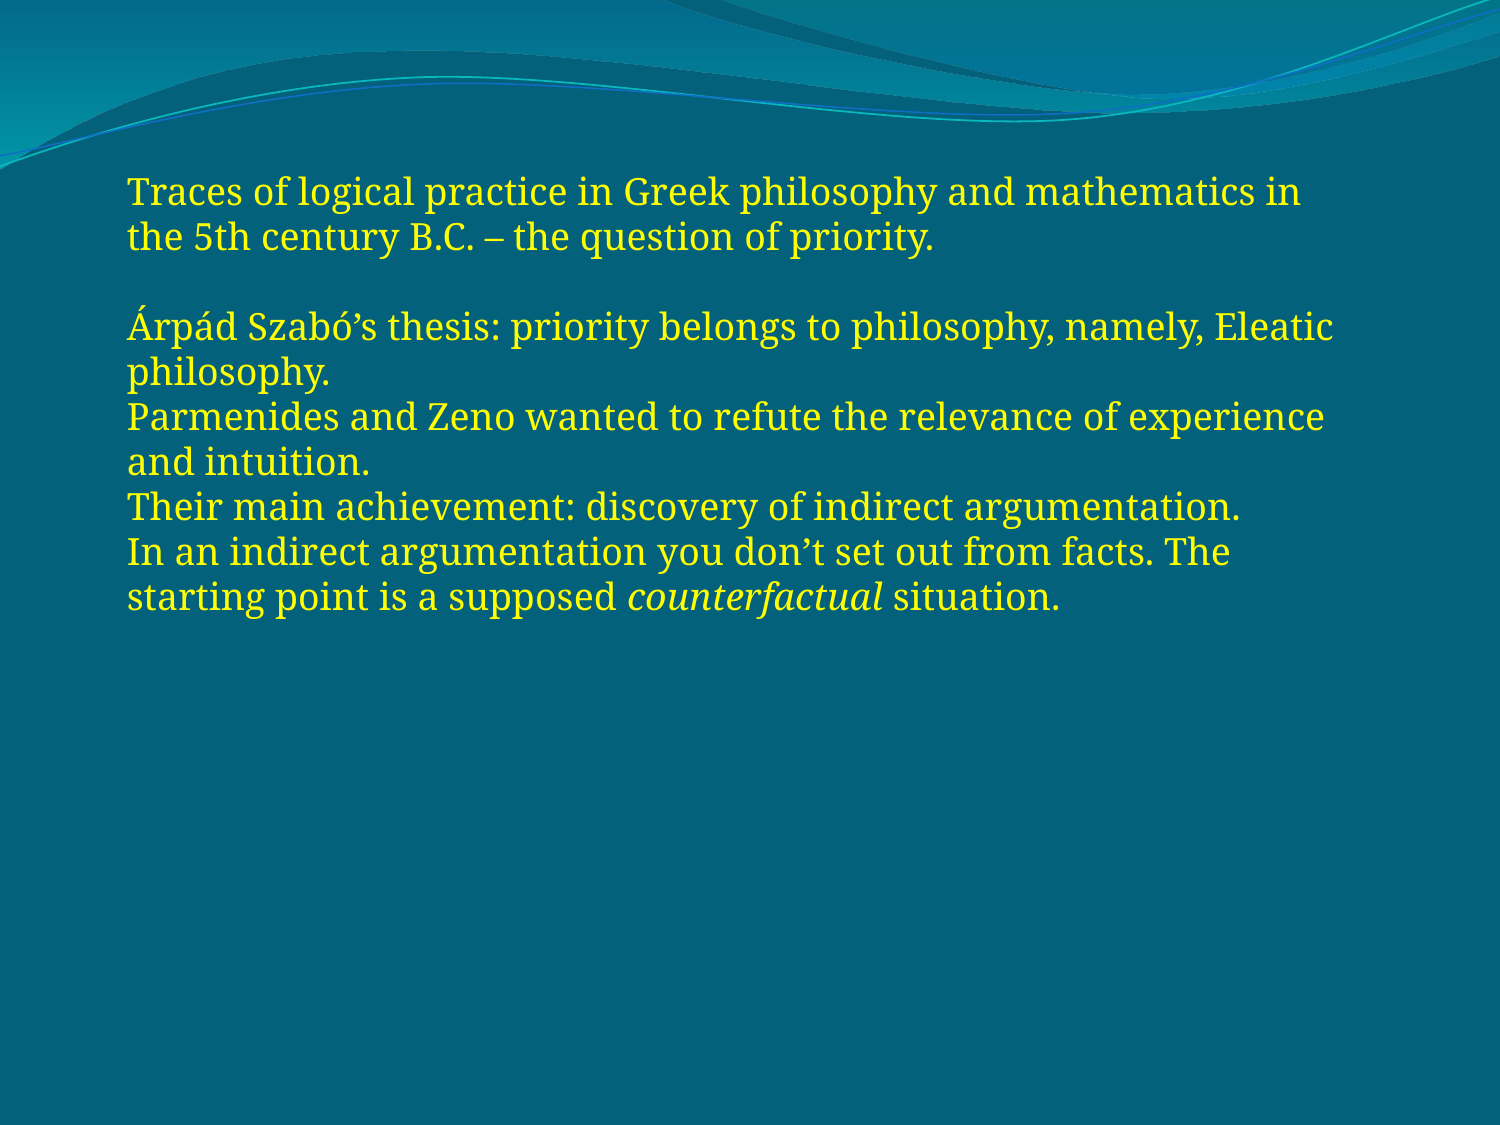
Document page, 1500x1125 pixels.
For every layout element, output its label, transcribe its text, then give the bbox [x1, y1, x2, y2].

text_box Traces of logical practice in Greek philosophy and mathematics in the 5th century B.C. – the question of priority. Árpád Szabó’s thesis: priority belongs to philosophy, namely, Eleatic philosophy. Parmenides and Zeno wanted to refute the relevance of experience and intuition. Their main achievement: discovery of indirect argumentation. In an indirect argumentation you don’t set out from facts. The starting point is a supposed counterfactual situation. [112, 160, 1376, 671]
